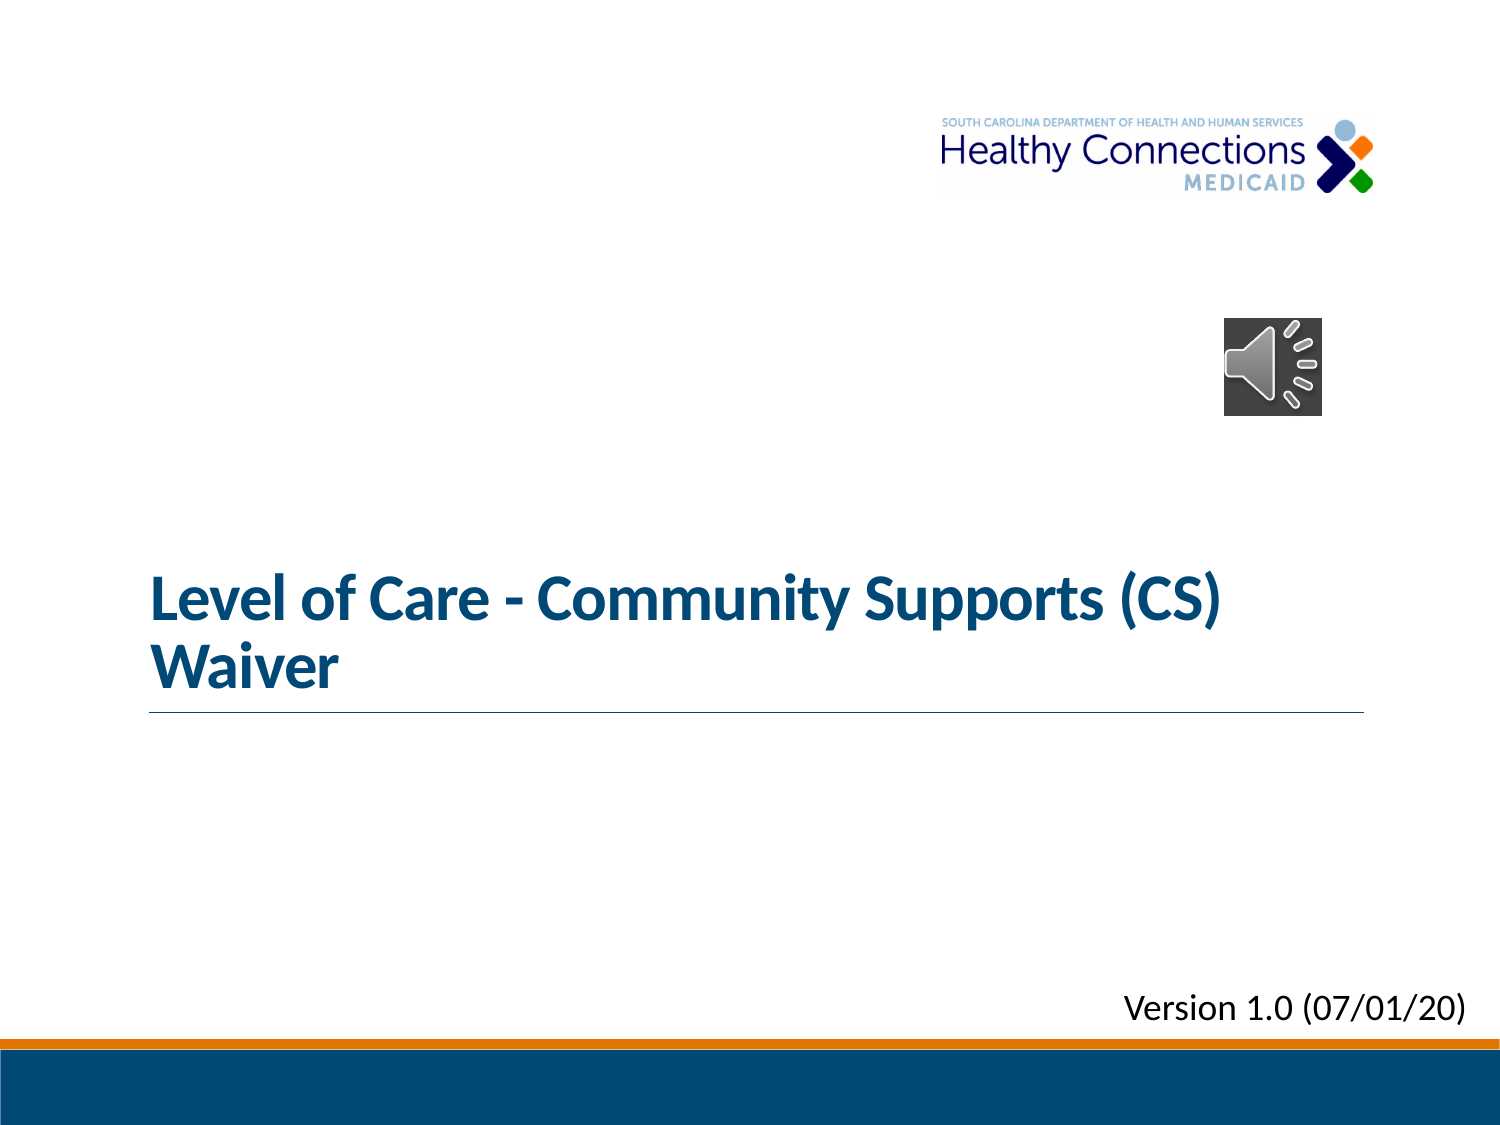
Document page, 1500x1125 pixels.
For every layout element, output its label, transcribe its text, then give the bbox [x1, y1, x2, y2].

text_box Version 1.0 (07/01/20) [1108, 975, 1483, 1036]
title Level of Care - Community Supports (CS) Waiver [135, 124, 1373, 710]
picture [1223, 316, 1324, 417]
picture [942, 118, 1373, 124]
